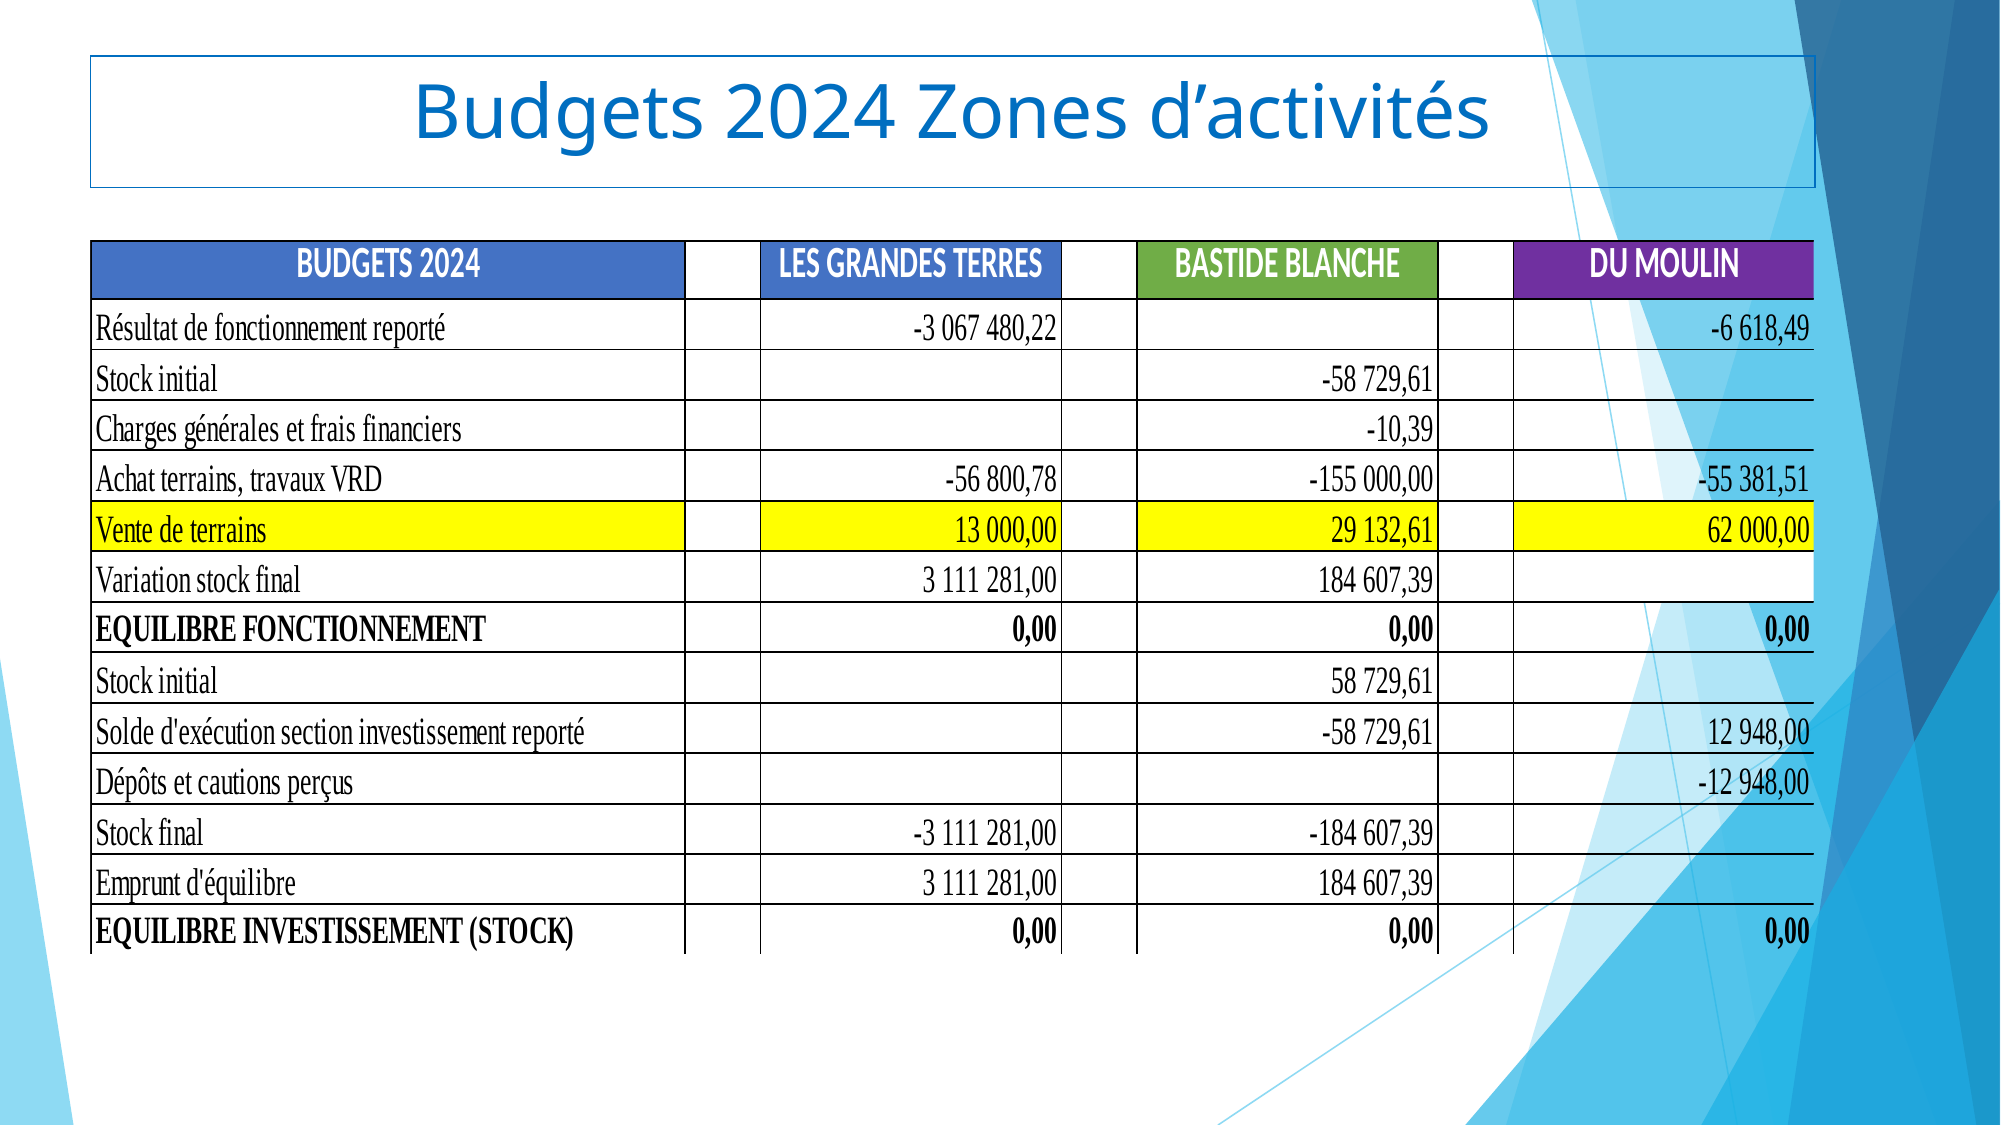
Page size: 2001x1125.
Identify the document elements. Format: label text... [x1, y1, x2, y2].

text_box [90, 239, 1816, 956]
text_box Budgets 2024 Zones d’activités [90, 55, 1816, 188]
